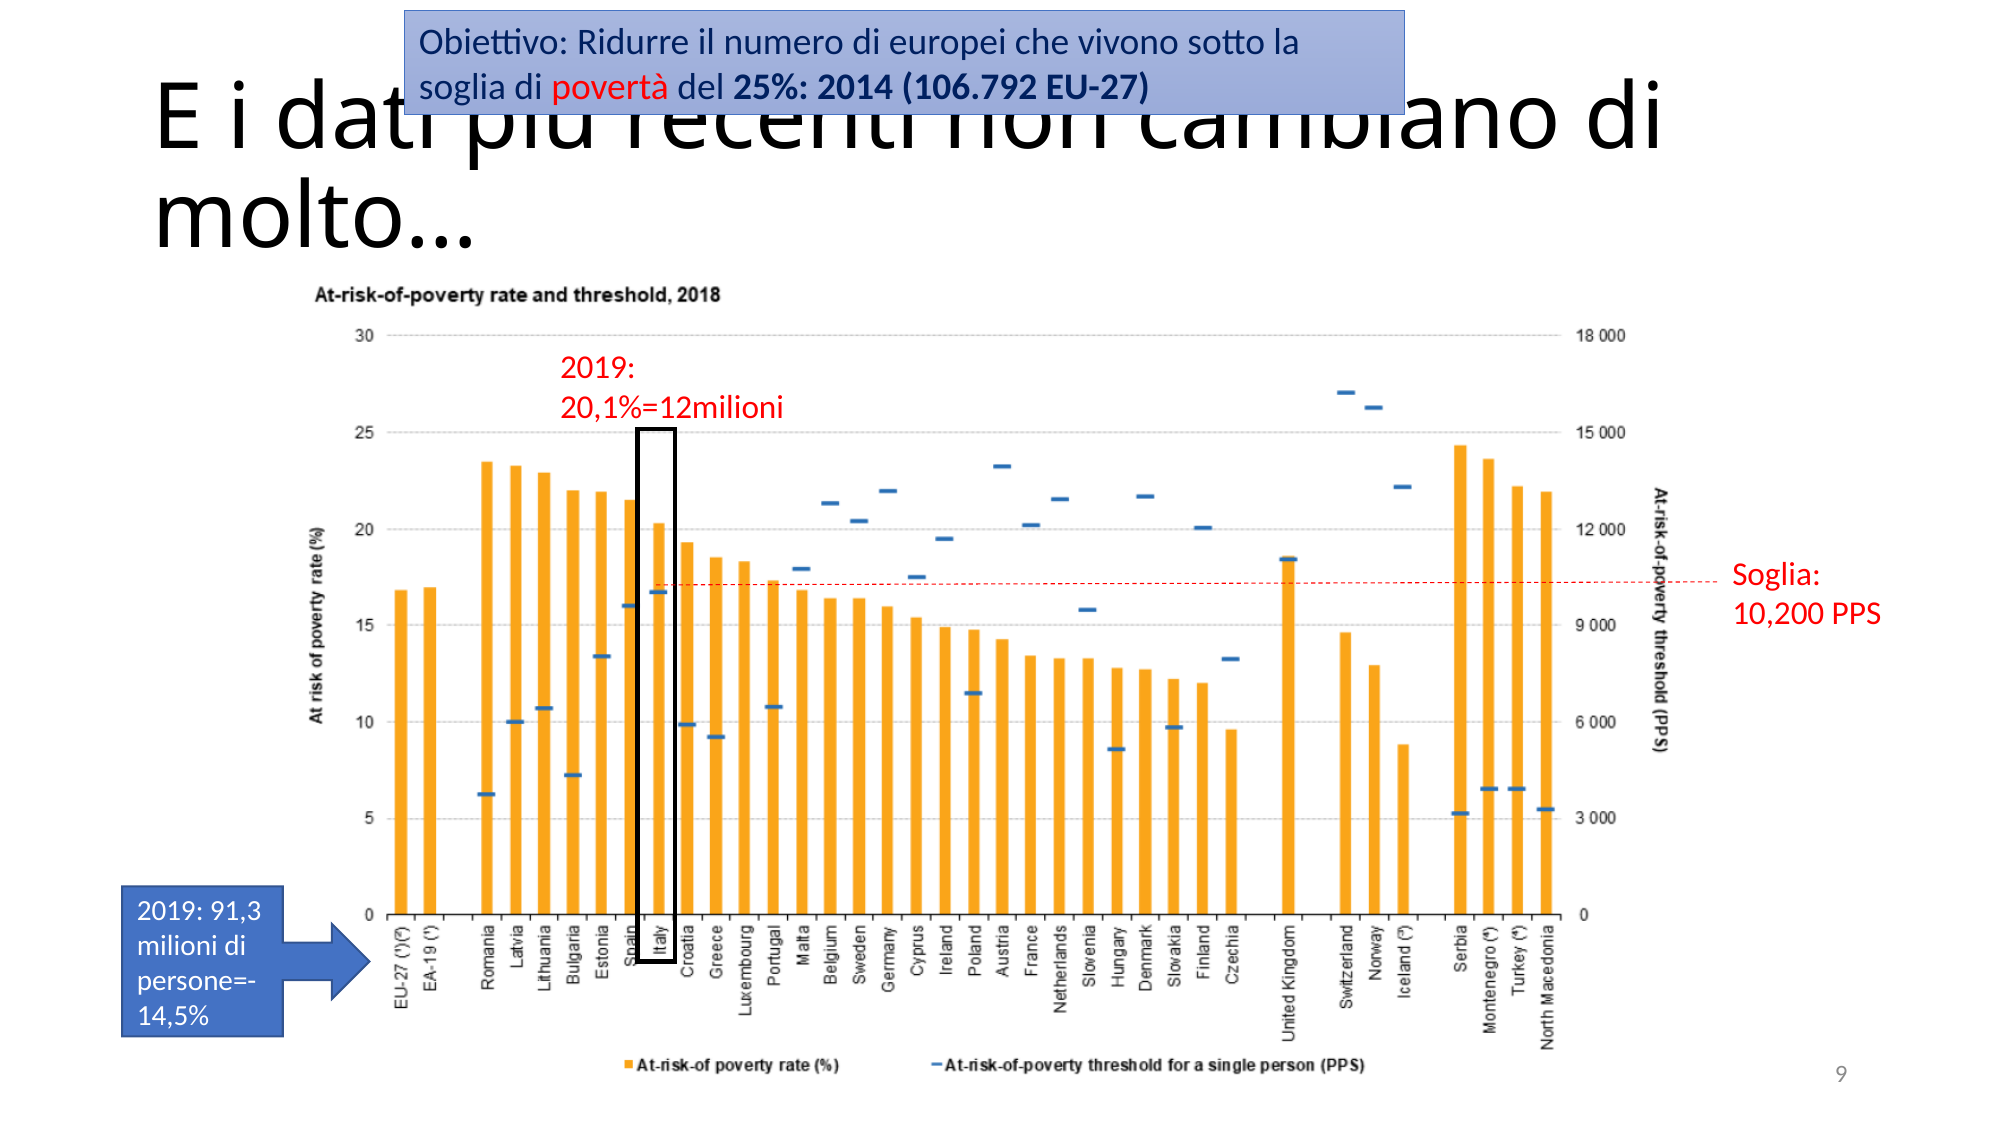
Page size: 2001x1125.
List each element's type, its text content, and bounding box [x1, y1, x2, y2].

slide_number 9 [1412, 1042, 1863, 1103]
title E i dati più recenti non cambiano di molto… [137, 59, 1863, 278]
text_box Soglia: 10,200 PPS [1717, 544, 1900, 640]
text_box 2019: 91,3 milioni di persone=-14,5% [121, 885, 275, 1038]
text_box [656, 581, 1718, 585]
picture [275, 277, 1688, 1098]
text_box Obiettivo: Ridurre il numero di europei che vivono sotto la soglia di povertà del 25%: 2014 (106.792 EU-27) [404, 10, 1405, 115]
